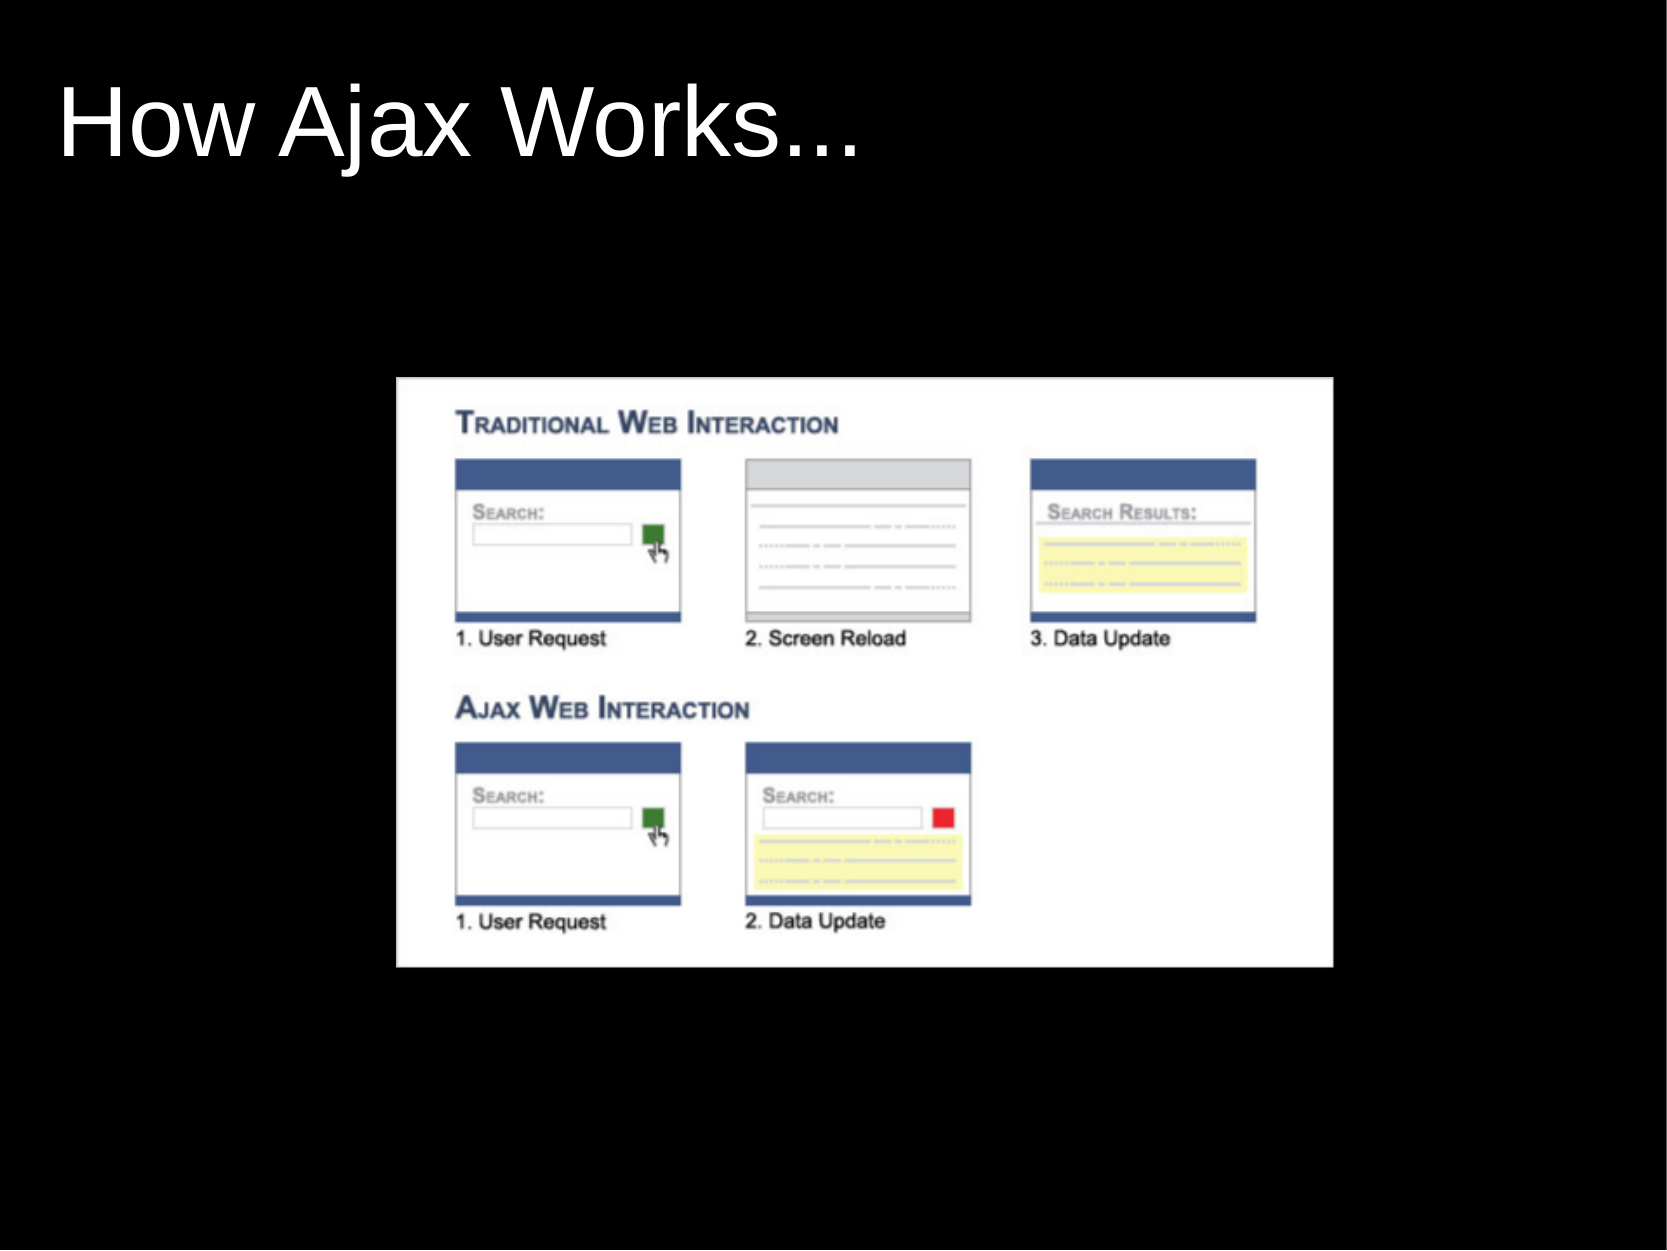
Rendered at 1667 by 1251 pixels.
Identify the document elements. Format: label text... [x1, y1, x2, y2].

picture [0, 0, 1667, 1250]
text_box [396, 377, 1336, 970]
title How Ajax Works... [50, 50, 1630, 213]
